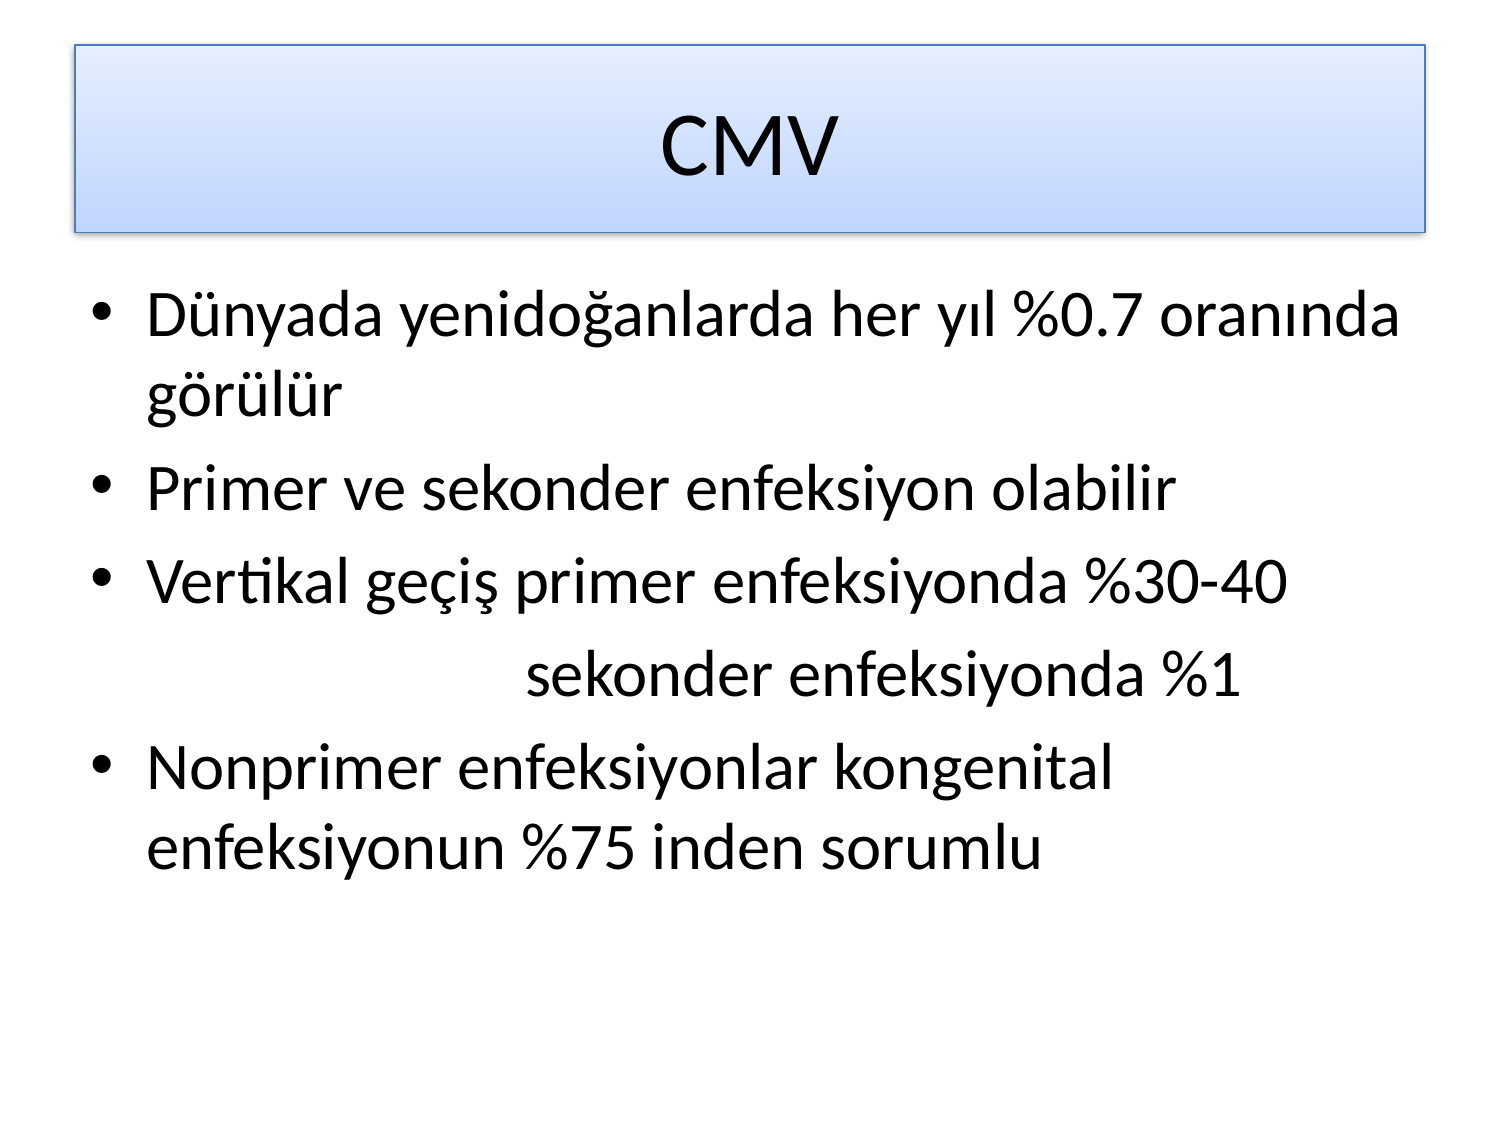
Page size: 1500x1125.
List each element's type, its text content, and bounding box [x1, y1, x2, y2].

title CMV [74, 44, 1426, 233]
list Dünyada yenidoğanlarda her yıl %0.7 oranında görülür Primer ve sekonder enfeksiyon olabilir Vertikal geçiş primer enfeksiyonda %30-40 sekonder enfeksiyonda %1 Nonprimer enfeksiyonlar kongenital enfeksiyonun %75 inden sorumlu [75, 262, 1425, 1005]
